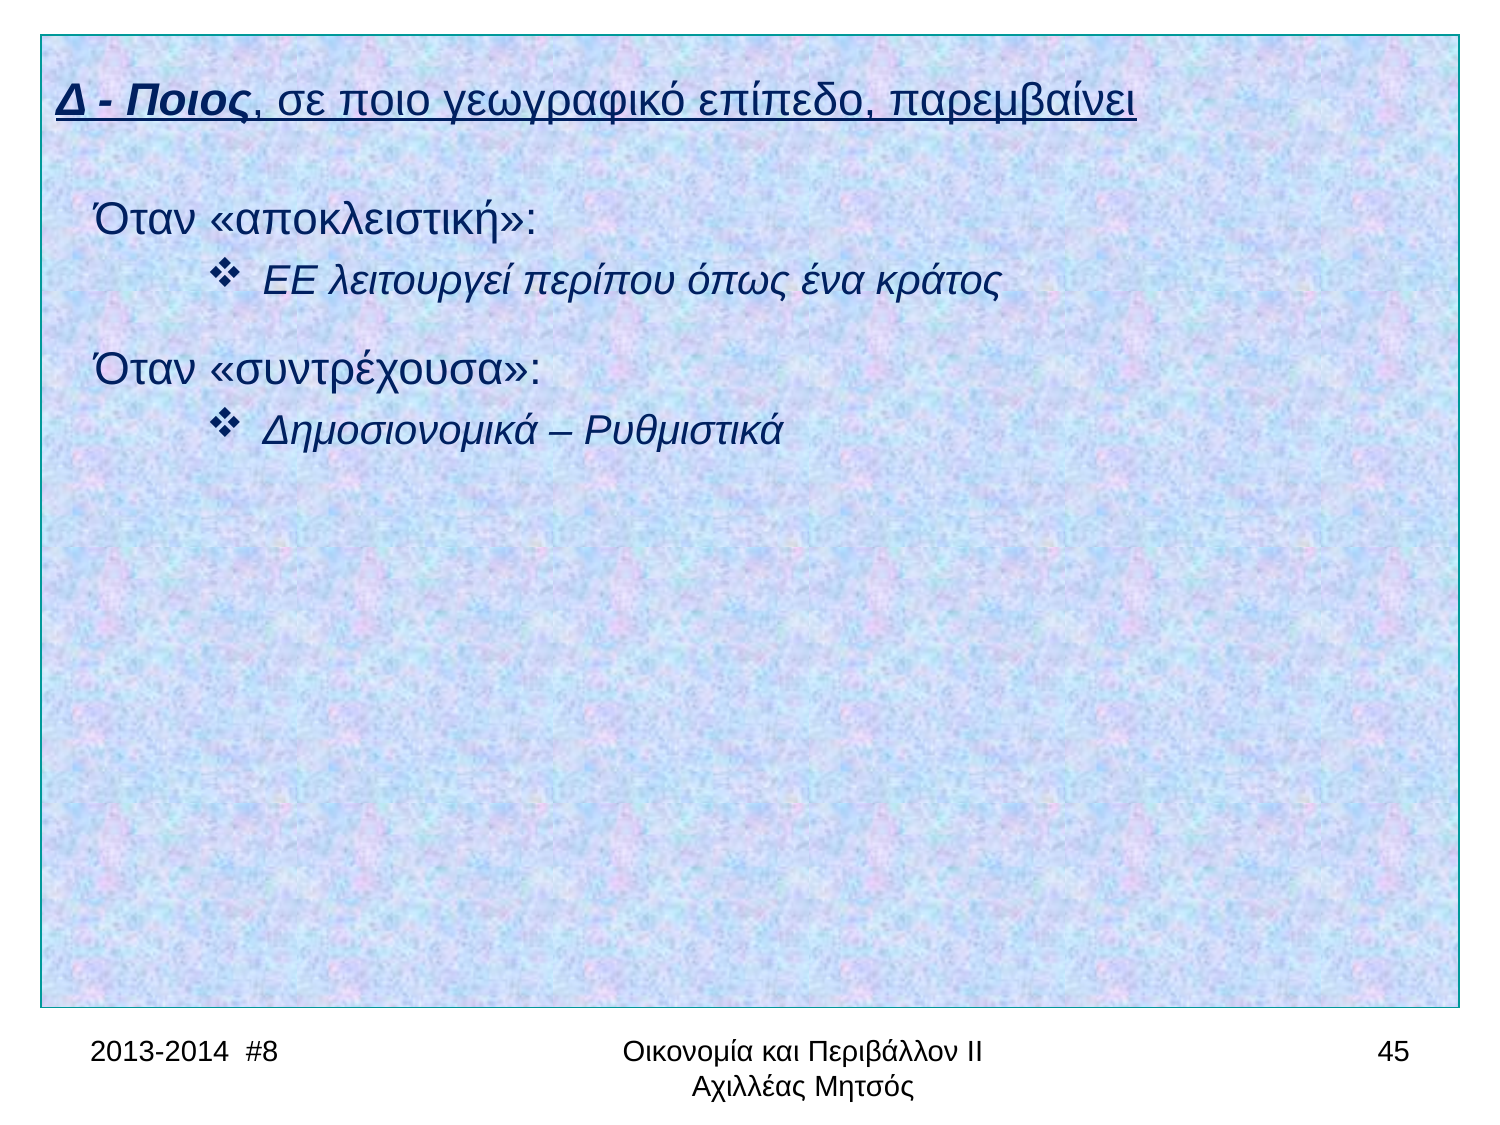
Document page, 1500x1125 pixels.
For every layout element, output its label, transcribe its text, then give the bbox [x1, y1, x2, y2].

footer Οικονομία και Περιβάλλον ΙΙ Αχιλλέας Μητσός [560, 1024, 1046, 1103]
subtitle Δ - Ποιος, σε ποιο γεωγραφικό επίπεδο, παρεμβαίνει Όταν «αποκλειστική»: ΕΕ λειτουργεί περίπου όπως ένα κράτος Όταν «συντρέχουσα»: Δημοσιονομικά – Ρυθμιστικά [40, 34, 1460, 1008]
slide_number 2013-2014 #8 [74, 1024, 314, 1103]
slide_number 45 [1074, 1024, 1426, 1103]
